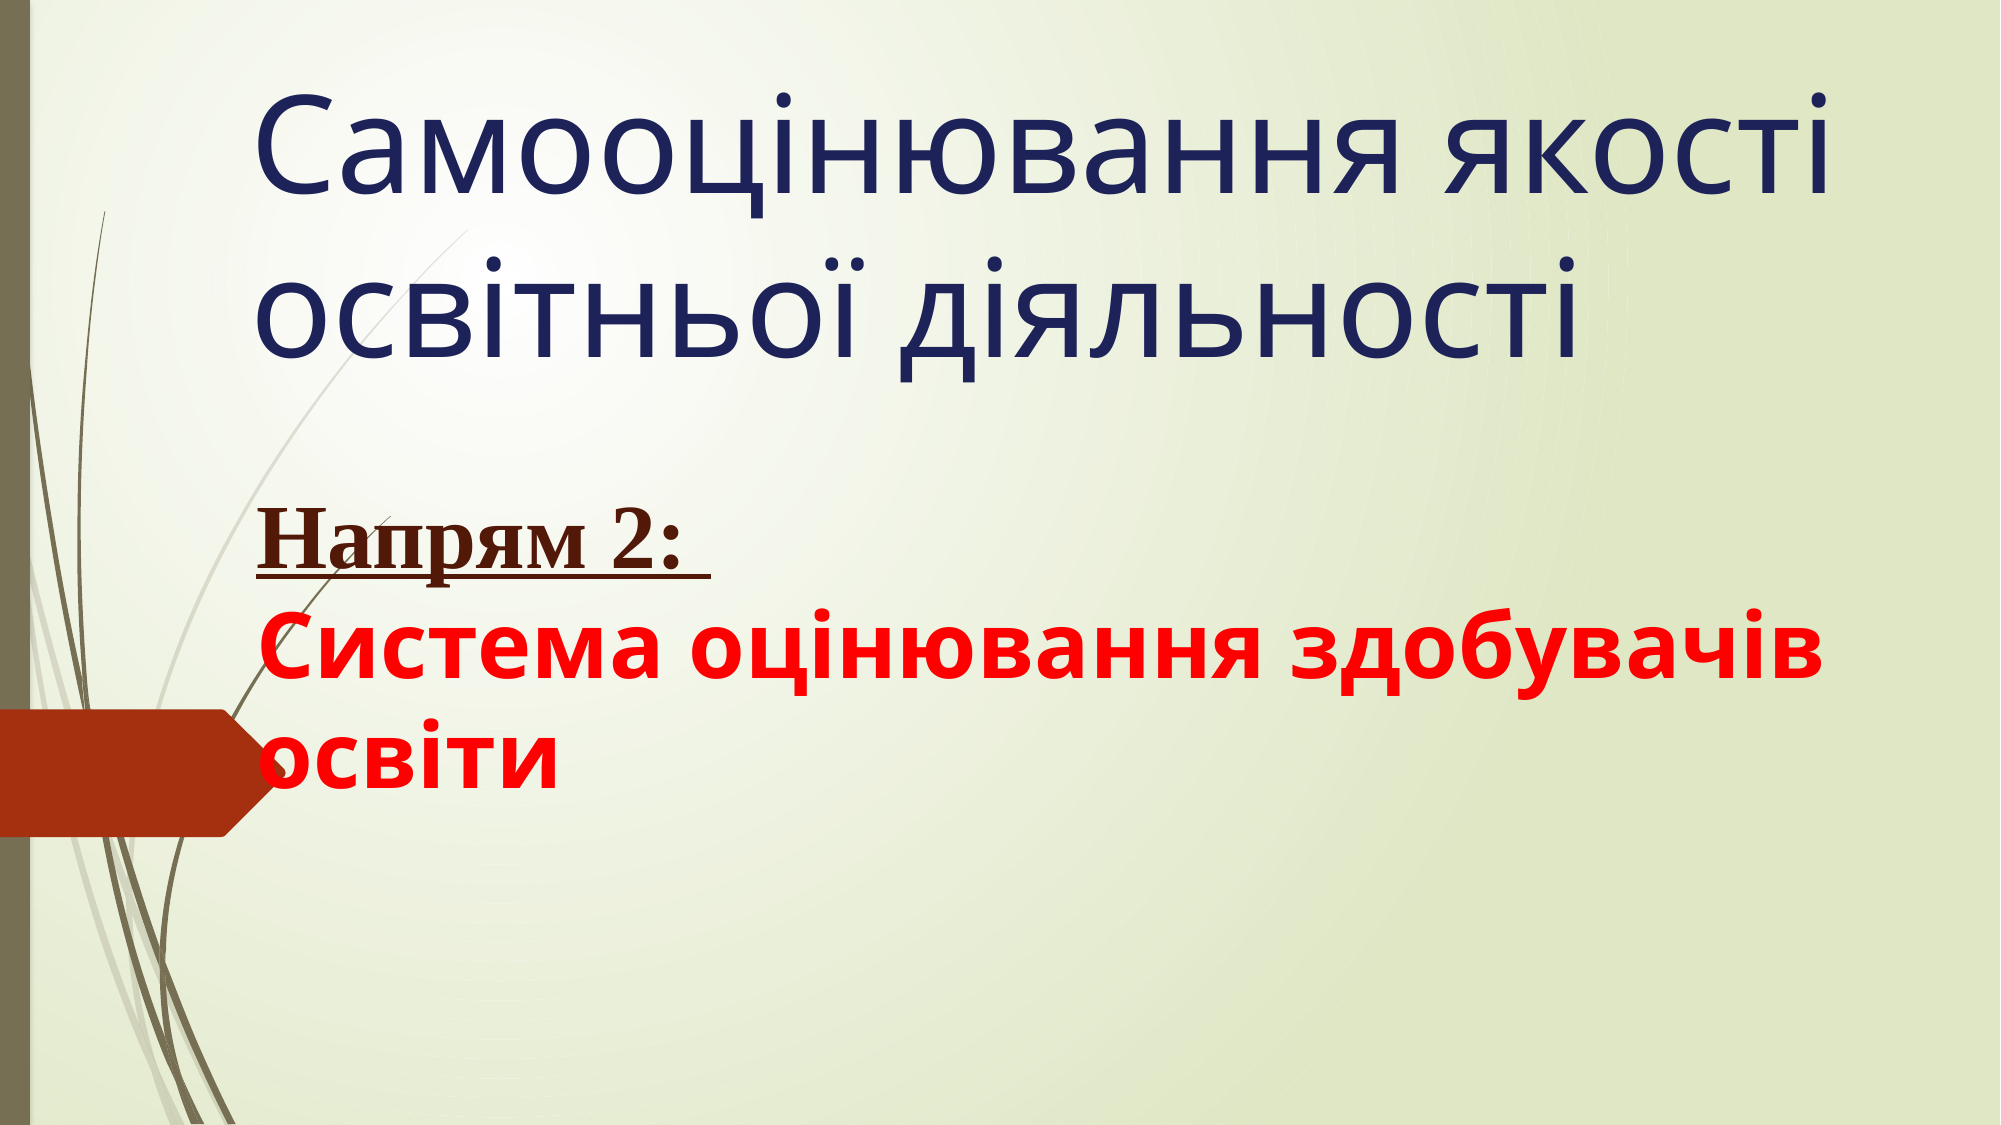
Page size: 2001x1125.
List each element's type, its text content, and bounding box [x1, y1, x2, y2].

text_box Напрям 2: Система оцінювання здобувачів освіти [235, 477, 1856, 765]
text_box Самооцінювання якості освітньої діяльності [235, 40, 1856, 393]
